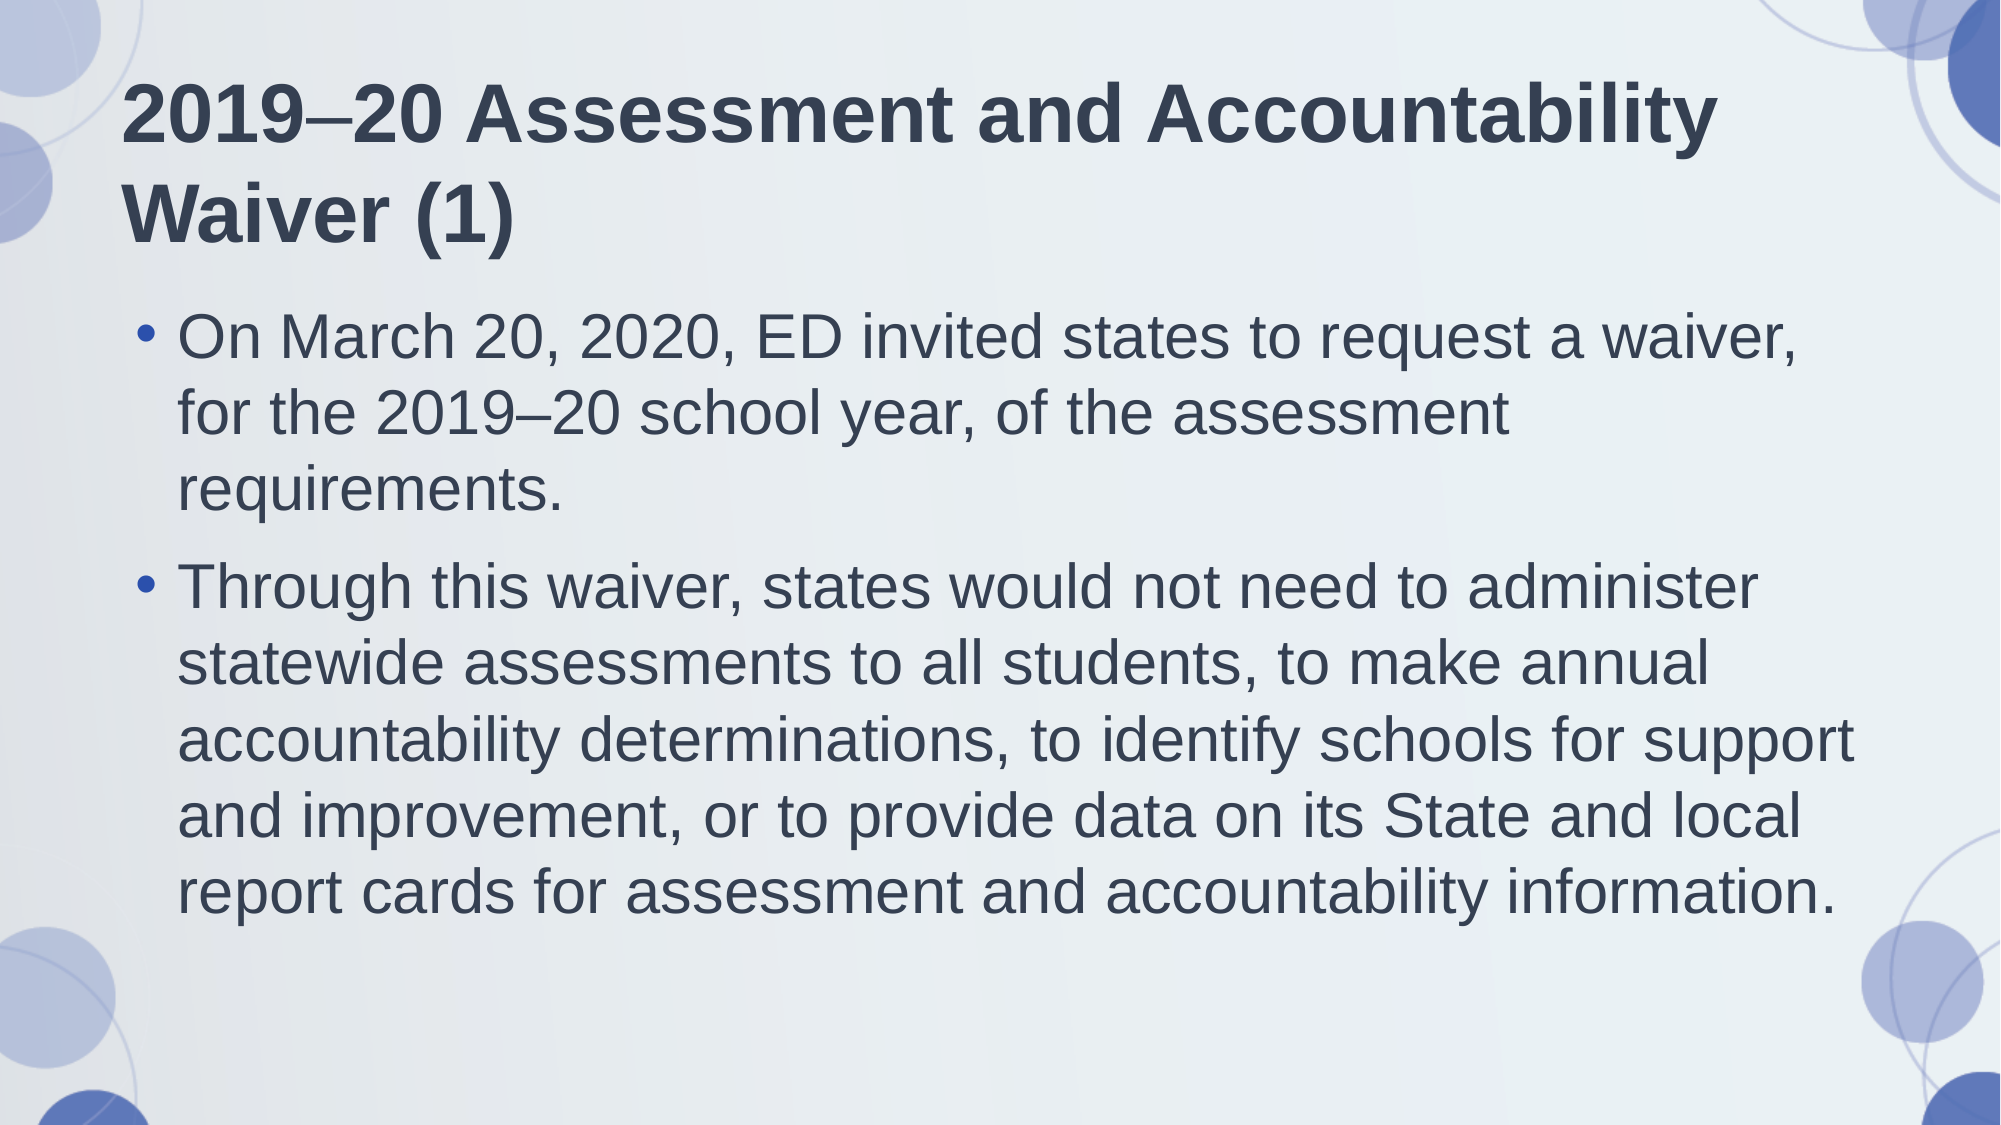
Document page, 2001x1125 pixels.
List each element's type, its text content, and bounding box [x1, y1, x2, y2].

list On March 20, 2020, ED invited states to request a waiver, for the 2019–20 school year, of the assessment requirements. Through this waiver, states would not need to administer statewide assessments to all students, to make annual accountability determinations, to identify schools for support and improvement, or to provide data on its State and local report cards for assessment and accountability information. [106, 287, 1888, 994]
picture [0, 0, 2001, 1125]
title 2019–20 Assessment and Accountability Waiver (1) [106, 50, 1888, 269]
